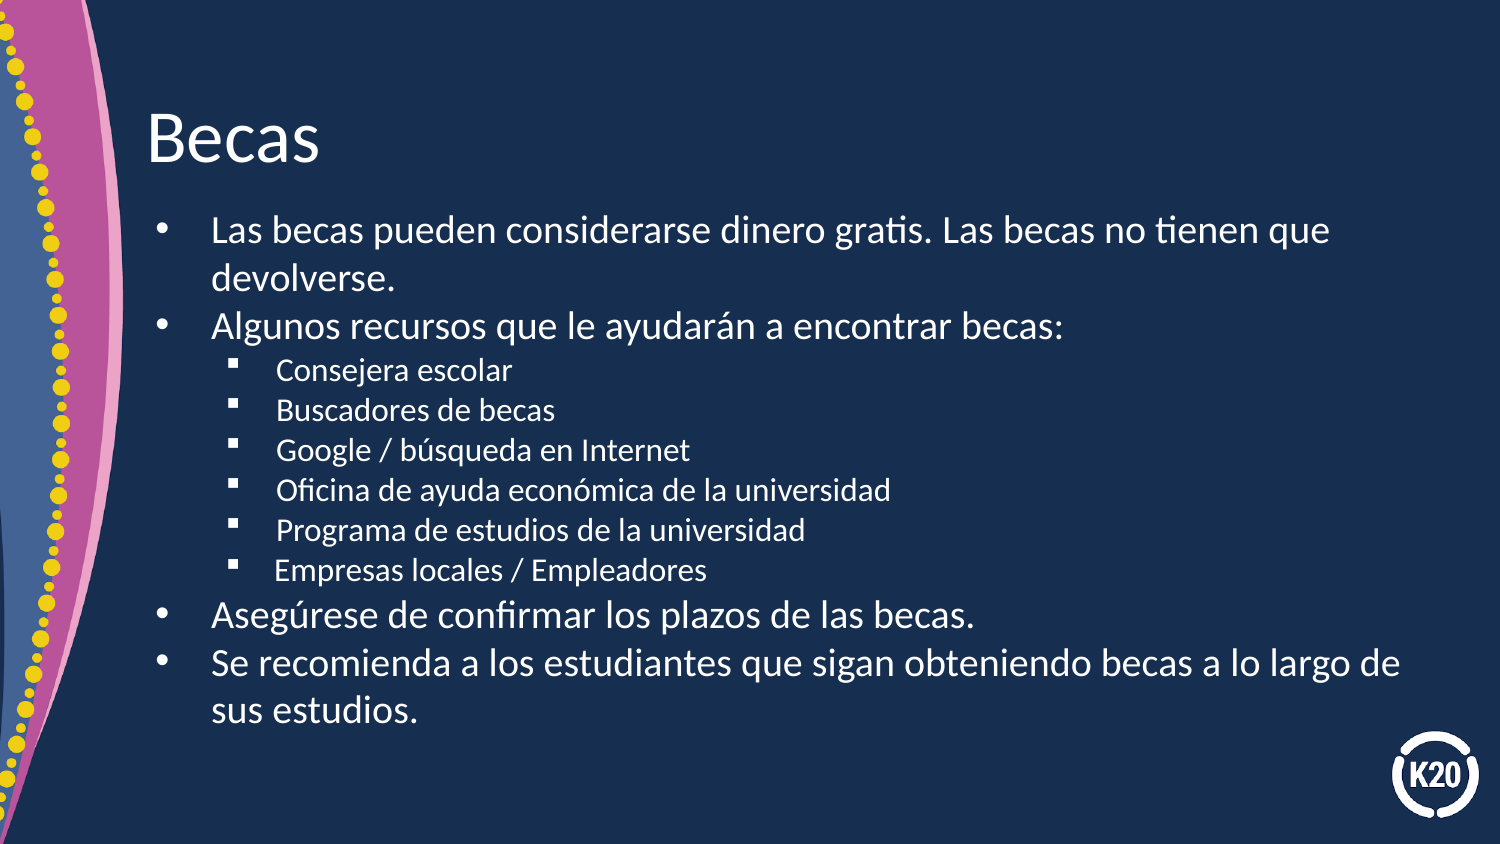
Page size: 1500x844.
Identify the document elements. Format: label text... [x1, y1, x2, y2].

picture [0, 0, 1500, 844]
title Becas [131, 72, 1449, 167]
list Las becas pueden considerarse dinero gratis. Las becas no tienen que devolverse. Algunos recursos que le ayudarán a encontrar becas: Consejera escolar Buscadores de becas Google / búsqueda en Internet Oficina de ayuda económica de la universidad Programa de estudios de la universidad Empresas locales / Empleadores Asegúrese de confirmar los plazos de las becas. Se recomienda a los estudiantes que sigan obteniendo becas a lo largo de sus estudios. [131, 189, 1449, 750]
